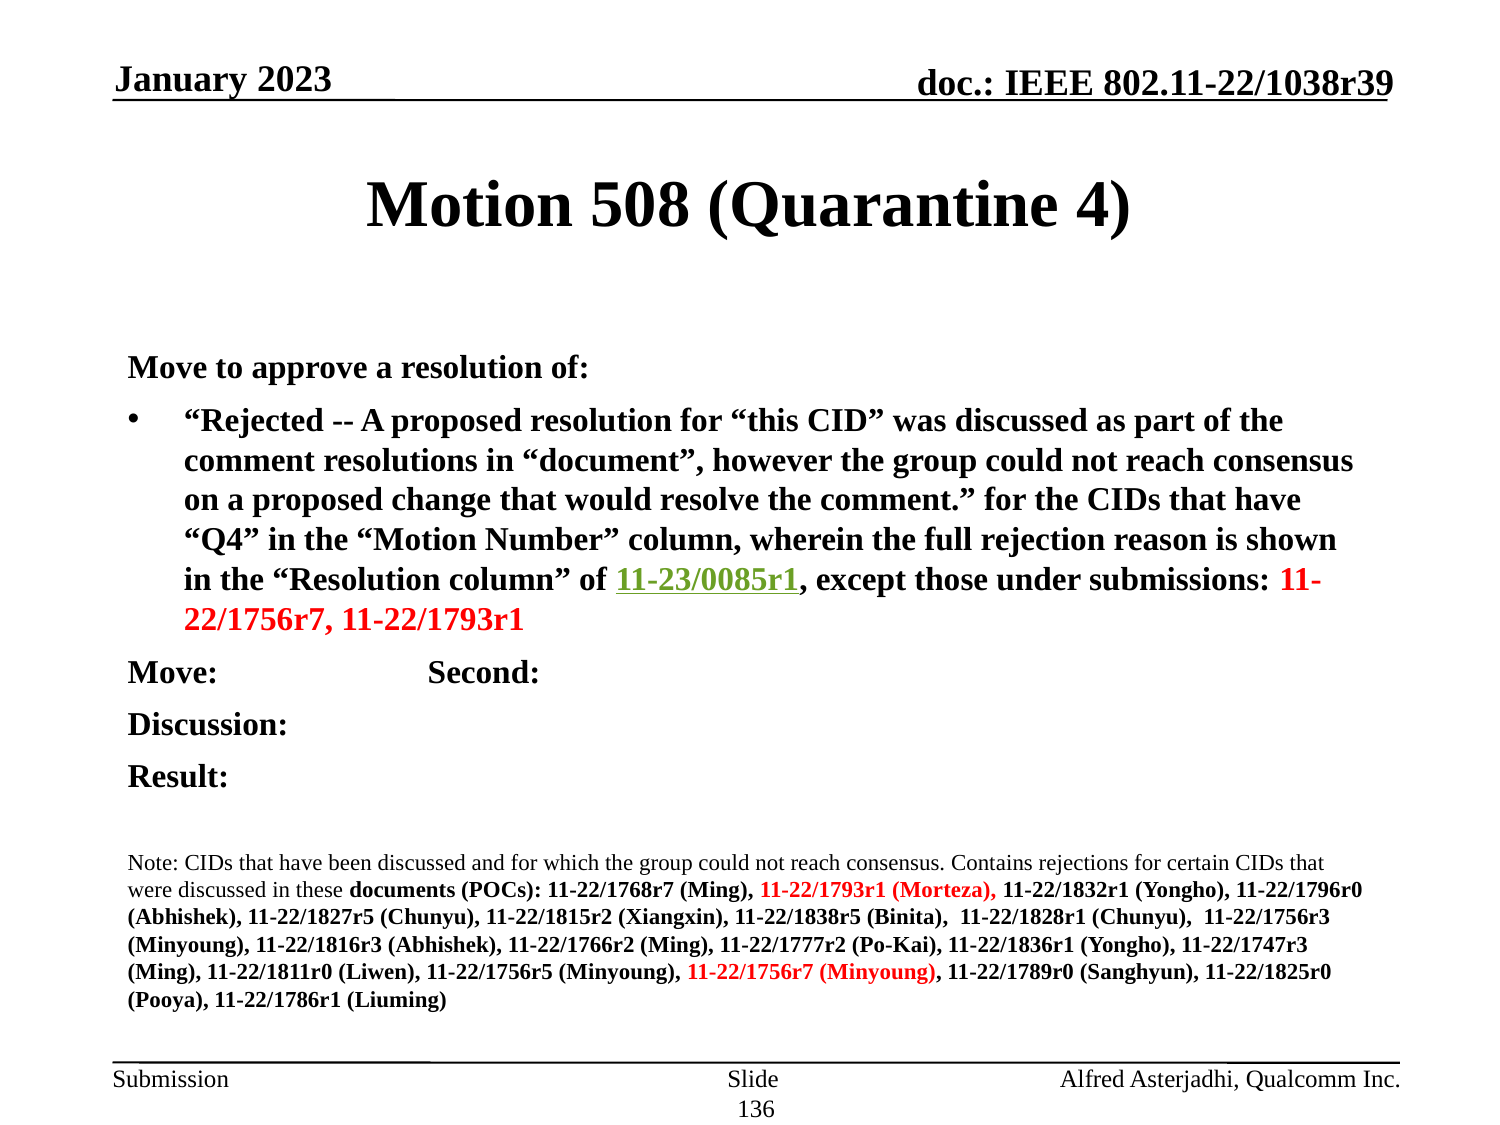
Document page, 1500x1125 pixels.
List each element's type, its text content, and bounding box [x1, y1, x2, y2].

footer Alfred Asterjadhi, Qualcomm Inc. [878, 1061, 1402, 1093]
title Motion 508 (Quarantine 4) [112, 112, 1388, 288]
list Move to approve a resolution of: “Rejected -- A proposed resolution for “this CID” was discussed as part of the comment resolutions in “document”, however the group could not reach consensus on a proposed change that would resolve the comment.” for the CIDs that have “Q4” in the “Motion Number” column, wherein the full rejection reason is shown in the “Resolution column” of 11-23/0085r1, except those under submissions: 11-22/1756r7, 11-22/1793r1 Move: Second: Discussion: Result: Note: CIDs that have been discussed and for which the group could not reach consensus. Contains rejections for certain CIDs that were discussed in these documents (POCs): 11-22/1768r7 (Ming), 11-22/1793r1 (Morteza), 11-22/1832r1 (Yongho), 11-22/1796r0 (Abhishek), 11-22/1827r5 (Chunyu), 11-22/1815r2 (Xiangxin), 11-22/1838r5 (Binita), 11-22/1828r1 (Chunyu), 11-22/1756r3 (Minyoung), 11-22/1816r3 (Abhishek), 11-22/1766r2 (Ming), 11-22/1777r2 (Po-Kai), 11-22/1836r1 (Yongho), 11-22/1747r3 (Ming), 11-22/1811r0 (Liwen), 11-22/1756r5 (Minyoung), 11-22/1756r7 (Minyoung), 11-22/1789r0 (Sanghyun), 11-22/1825r0 (Pooya), 11-22/1786r1 (Liuming) [112, 337, 1388, 1076]
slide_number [114, 54, 423, 100]
slide_number Slide 136 [712, 1061, 800, 1123]
